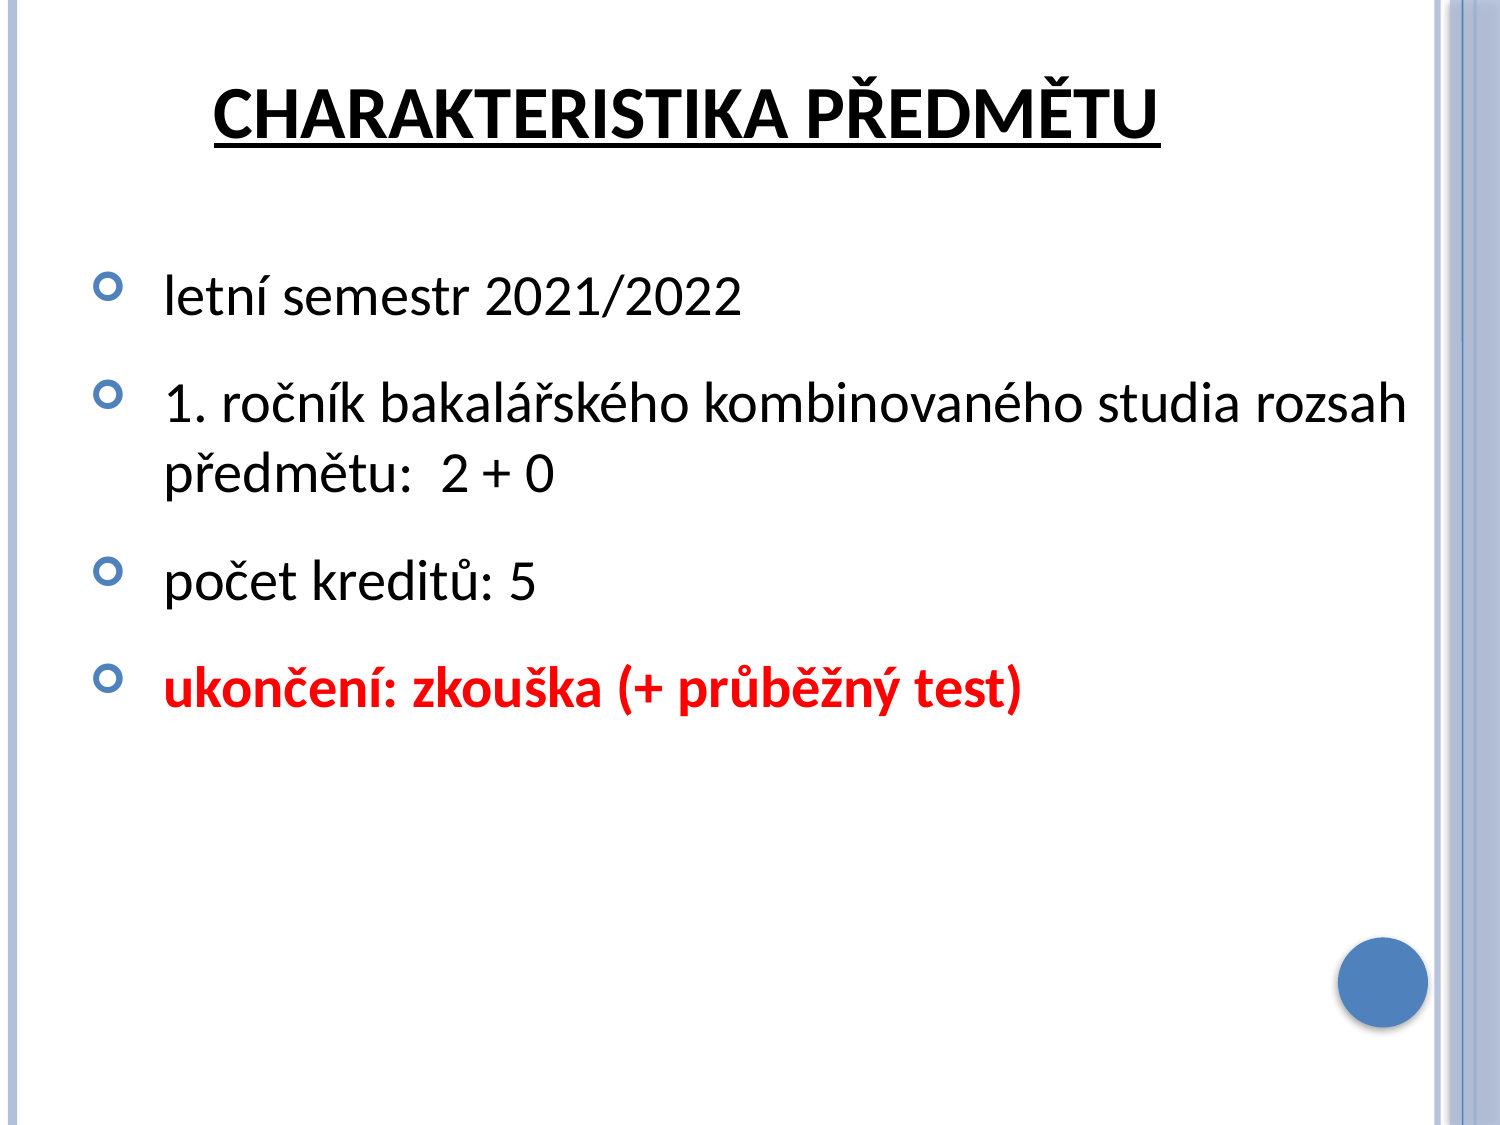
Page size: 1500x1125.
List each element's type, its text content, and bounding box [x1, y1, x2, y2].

title Charakteristika předmětu [75, 45, 1300, 161]
list letní semestr 2021/2022 1. ročník bakalářského kombinovaného studia rozsah předmětu: 2 + 0 počet kreditů: 5 ukončení: zkouška (+ průběžný test) [75, 249, 1424, 1062]
